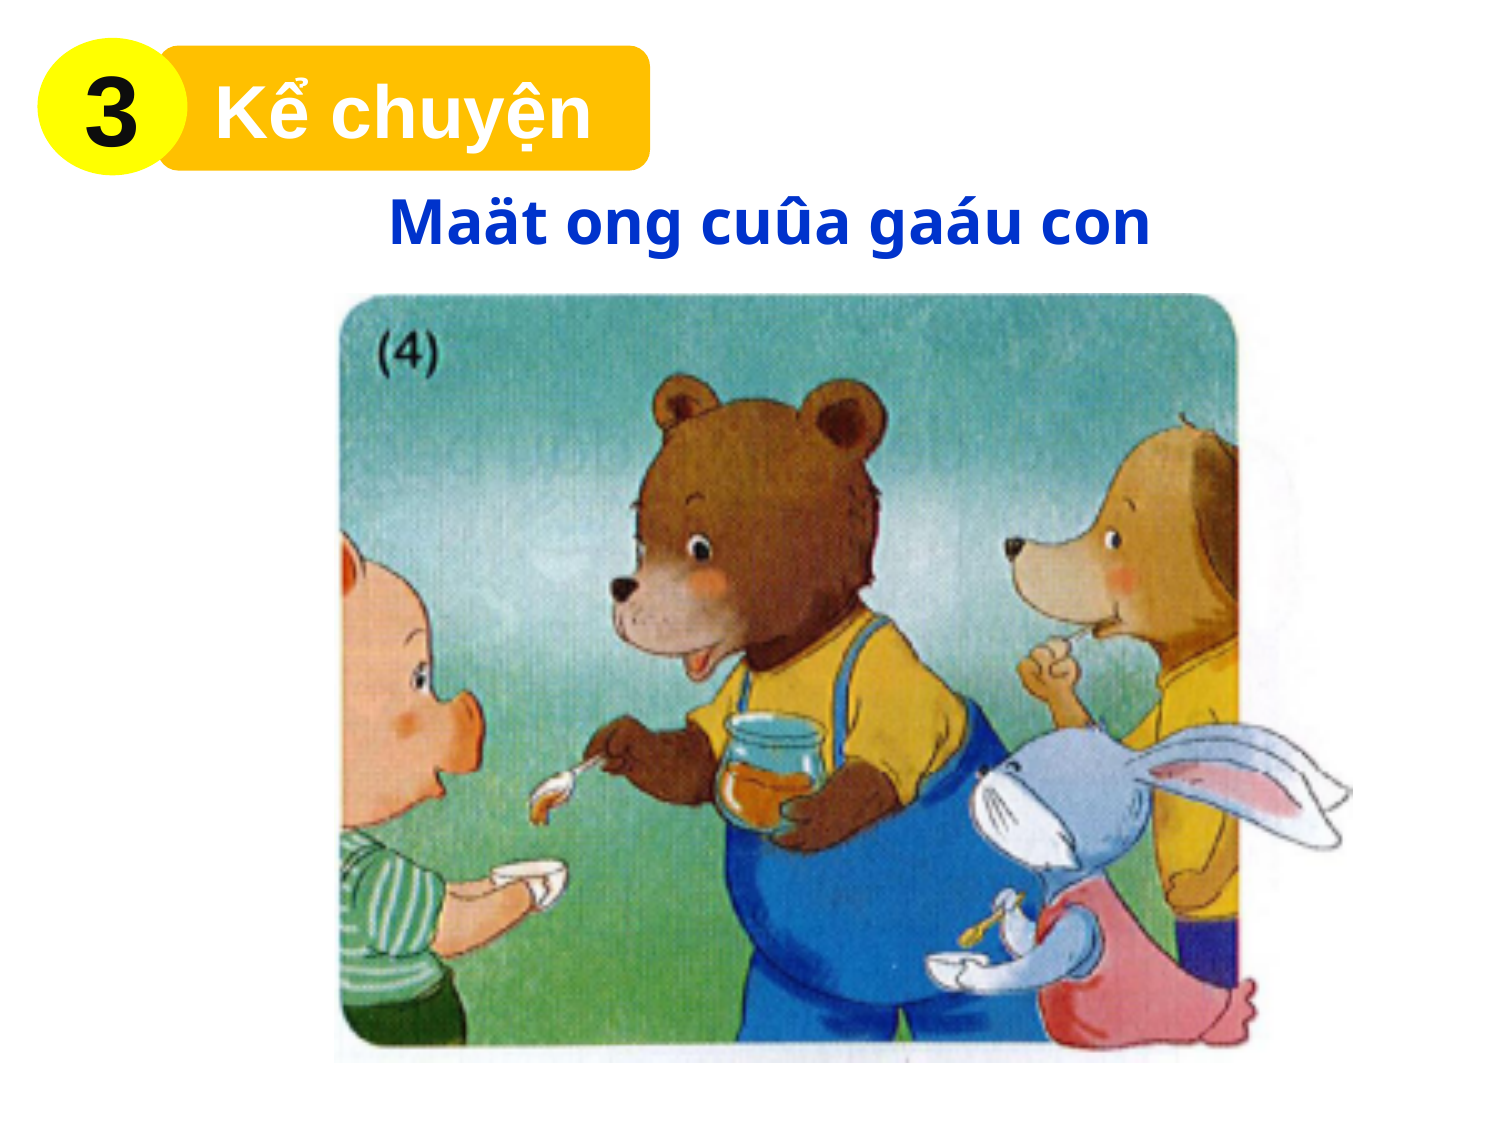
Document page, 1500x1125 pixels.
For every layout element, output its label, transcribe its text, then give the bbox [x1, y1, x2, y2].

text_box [37, 37, 651, 176]
text_box Maät ong cuûa gaáu con [212, 174, 1328, 265]
picture [334, 293, 1353, 1063]
